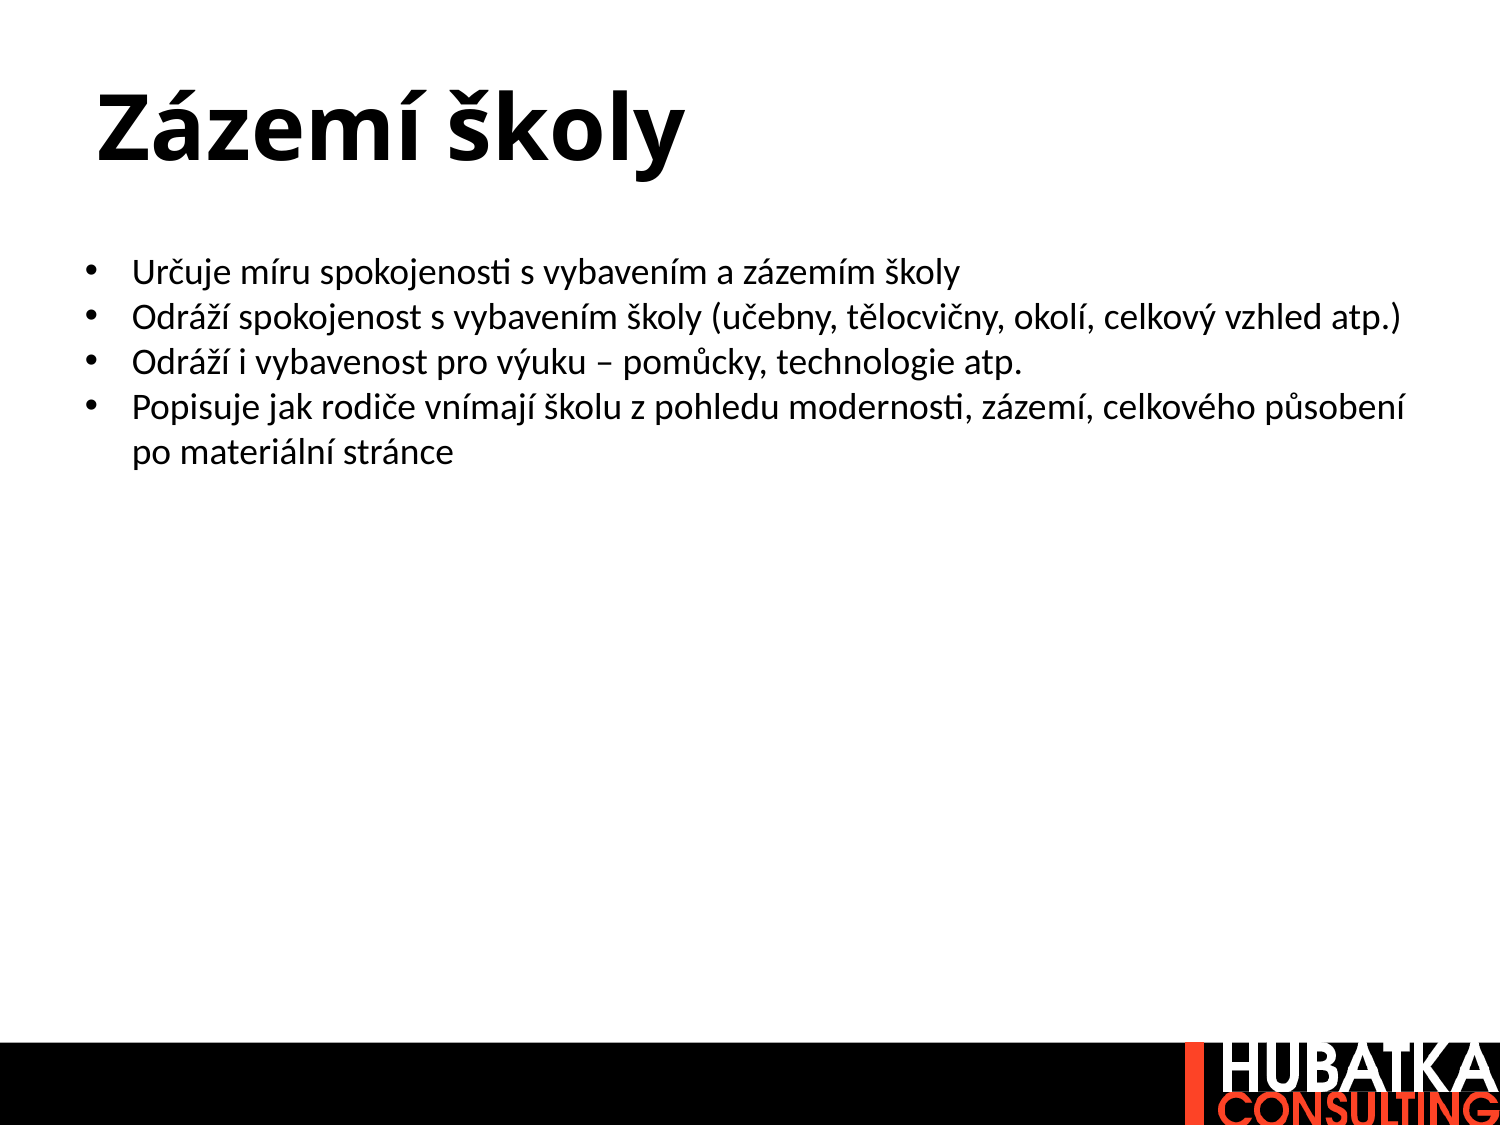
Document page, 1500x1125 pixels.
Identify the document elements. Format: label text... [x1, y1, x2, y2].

title Zázemí školy [82, 22, 1377, 239]
text_box Určuje míru spokojenosti s vybavením a zázemím školy Odráží spokojenost s vybavením školy (učebny, tělocvičny, okolí, celkový vzhled atp.) Odráží i vybavenost pro výuku – pomůcky, technologie atp. Popisuje jak rodiče vnímají školu z pohledu modernosti, zázemí, celkového působení po materiální stránce [70, 239, 1452, 525]
picture [1185, 1042, 1500, 1125]
